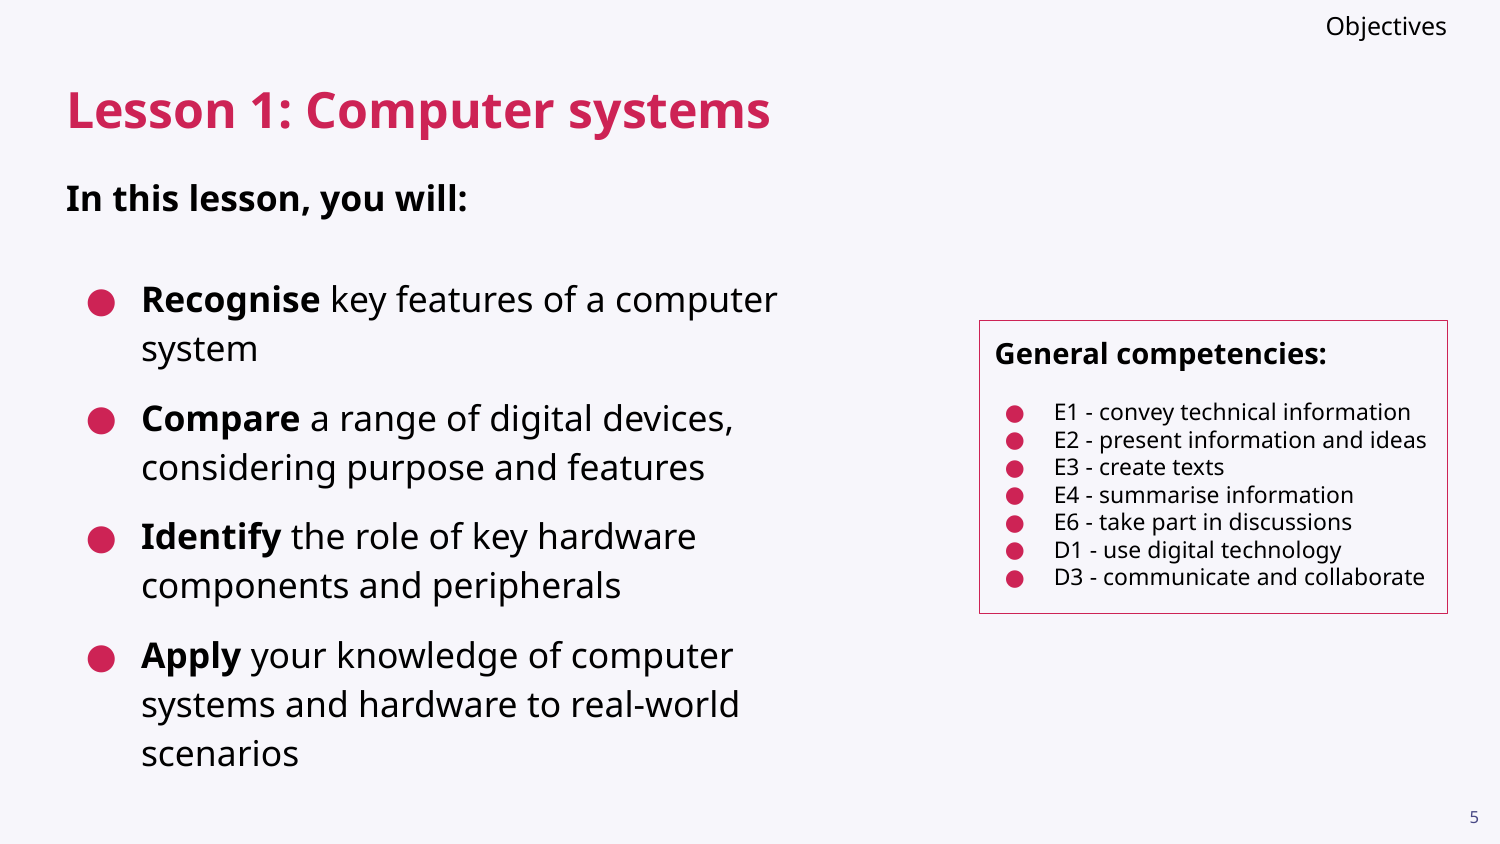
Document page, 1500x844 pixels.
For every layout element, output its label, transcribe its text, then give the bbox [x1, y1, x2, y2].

title Lesson 1: Computer systems [51, 51, 1449, 167]
list In this lesson, you will: Recognise key features of a computer system Compare a range of digital devices, considering purpose and features Identify the role of key hardware components and peripherals Apply your knowledge of computer systems and hardware to real-world scenarios [51, 167, 892, 780]
text_box General competencies: E1 - convey technical information E2 - present information and ideas E3 - create texts E4 - summarise information E6 - take part in discussions D1 - use digital technology D3 - communicate and collaborate [979, 320, 1448, 614]
subtitle Objectives [862, 0, 1448, 52]
slide_number 5 [1448, 792, 1500, 844]
